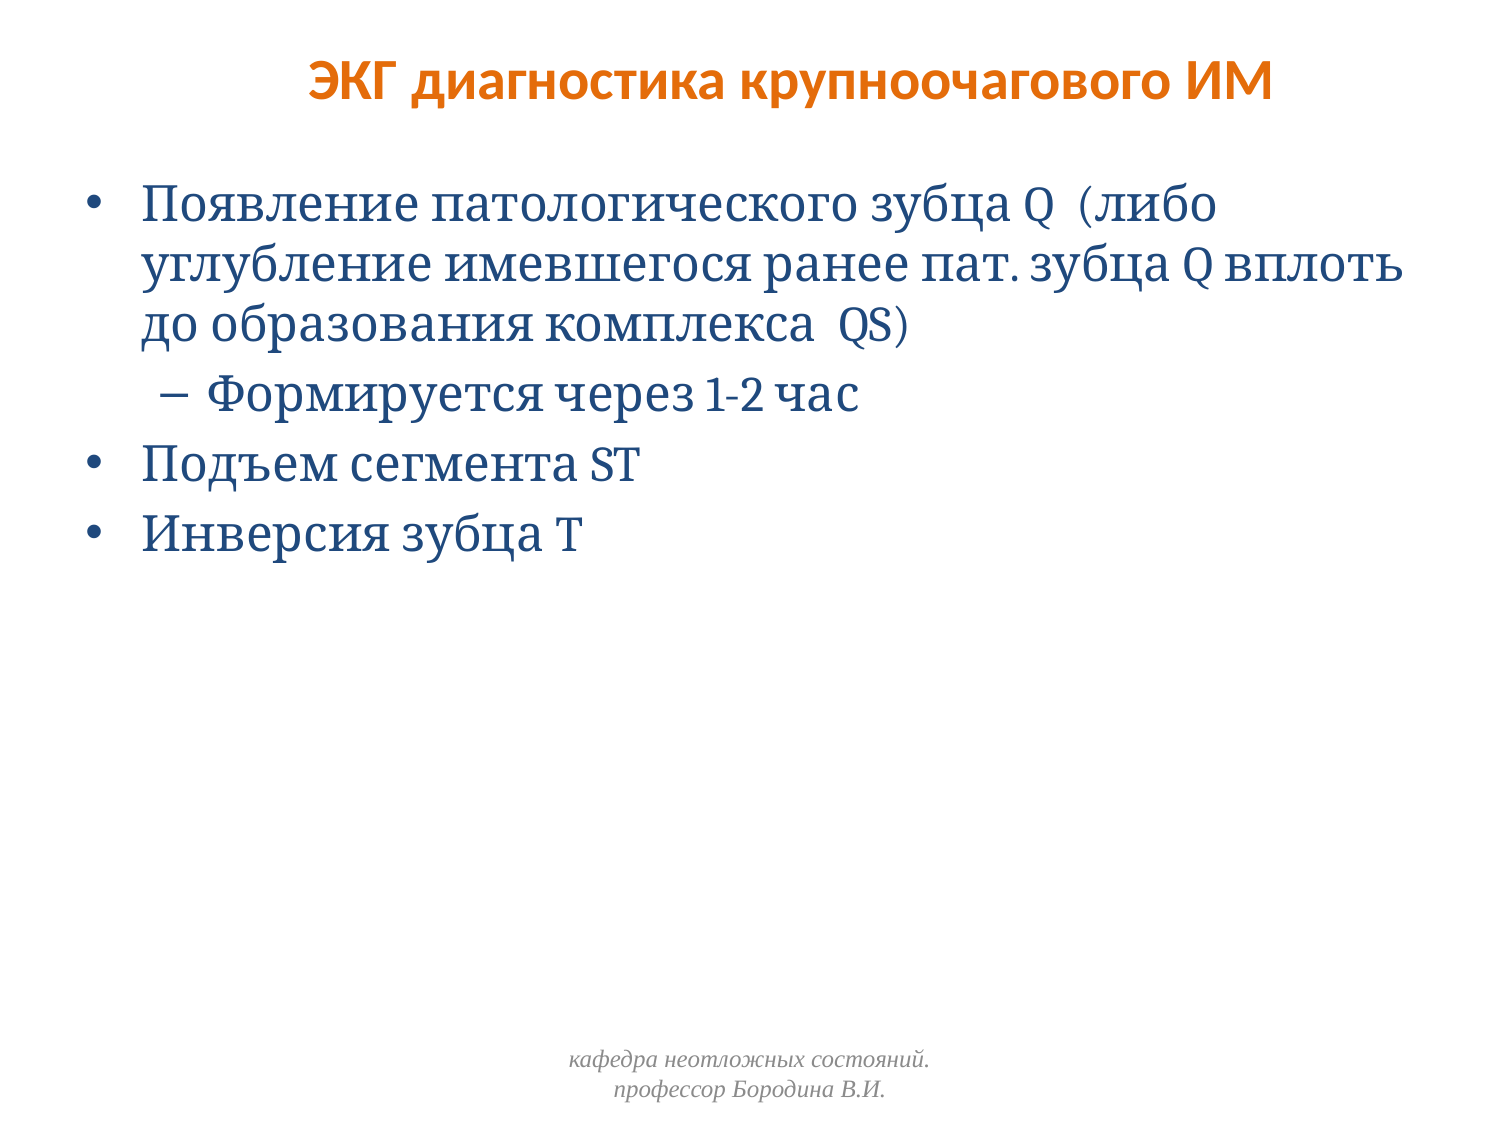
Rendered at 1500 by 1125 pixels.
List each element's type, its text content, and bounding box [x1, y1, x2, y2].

footer кафедра неотложных состояний. профессор Бородина В.И. [512, 1042, 988, 1103]
list Появление патологического зубца Q (либо углубление имевшегося ранее пат. зубца Q вплоть до образования комплекса QS) Формируется через 1-2 час Подъем сегмента ST Инверсия зубца T [70, 163, 1421, 907]
title ЭКГ диагностика крупноочагового ИМ [82, 23, 1500, 129]
